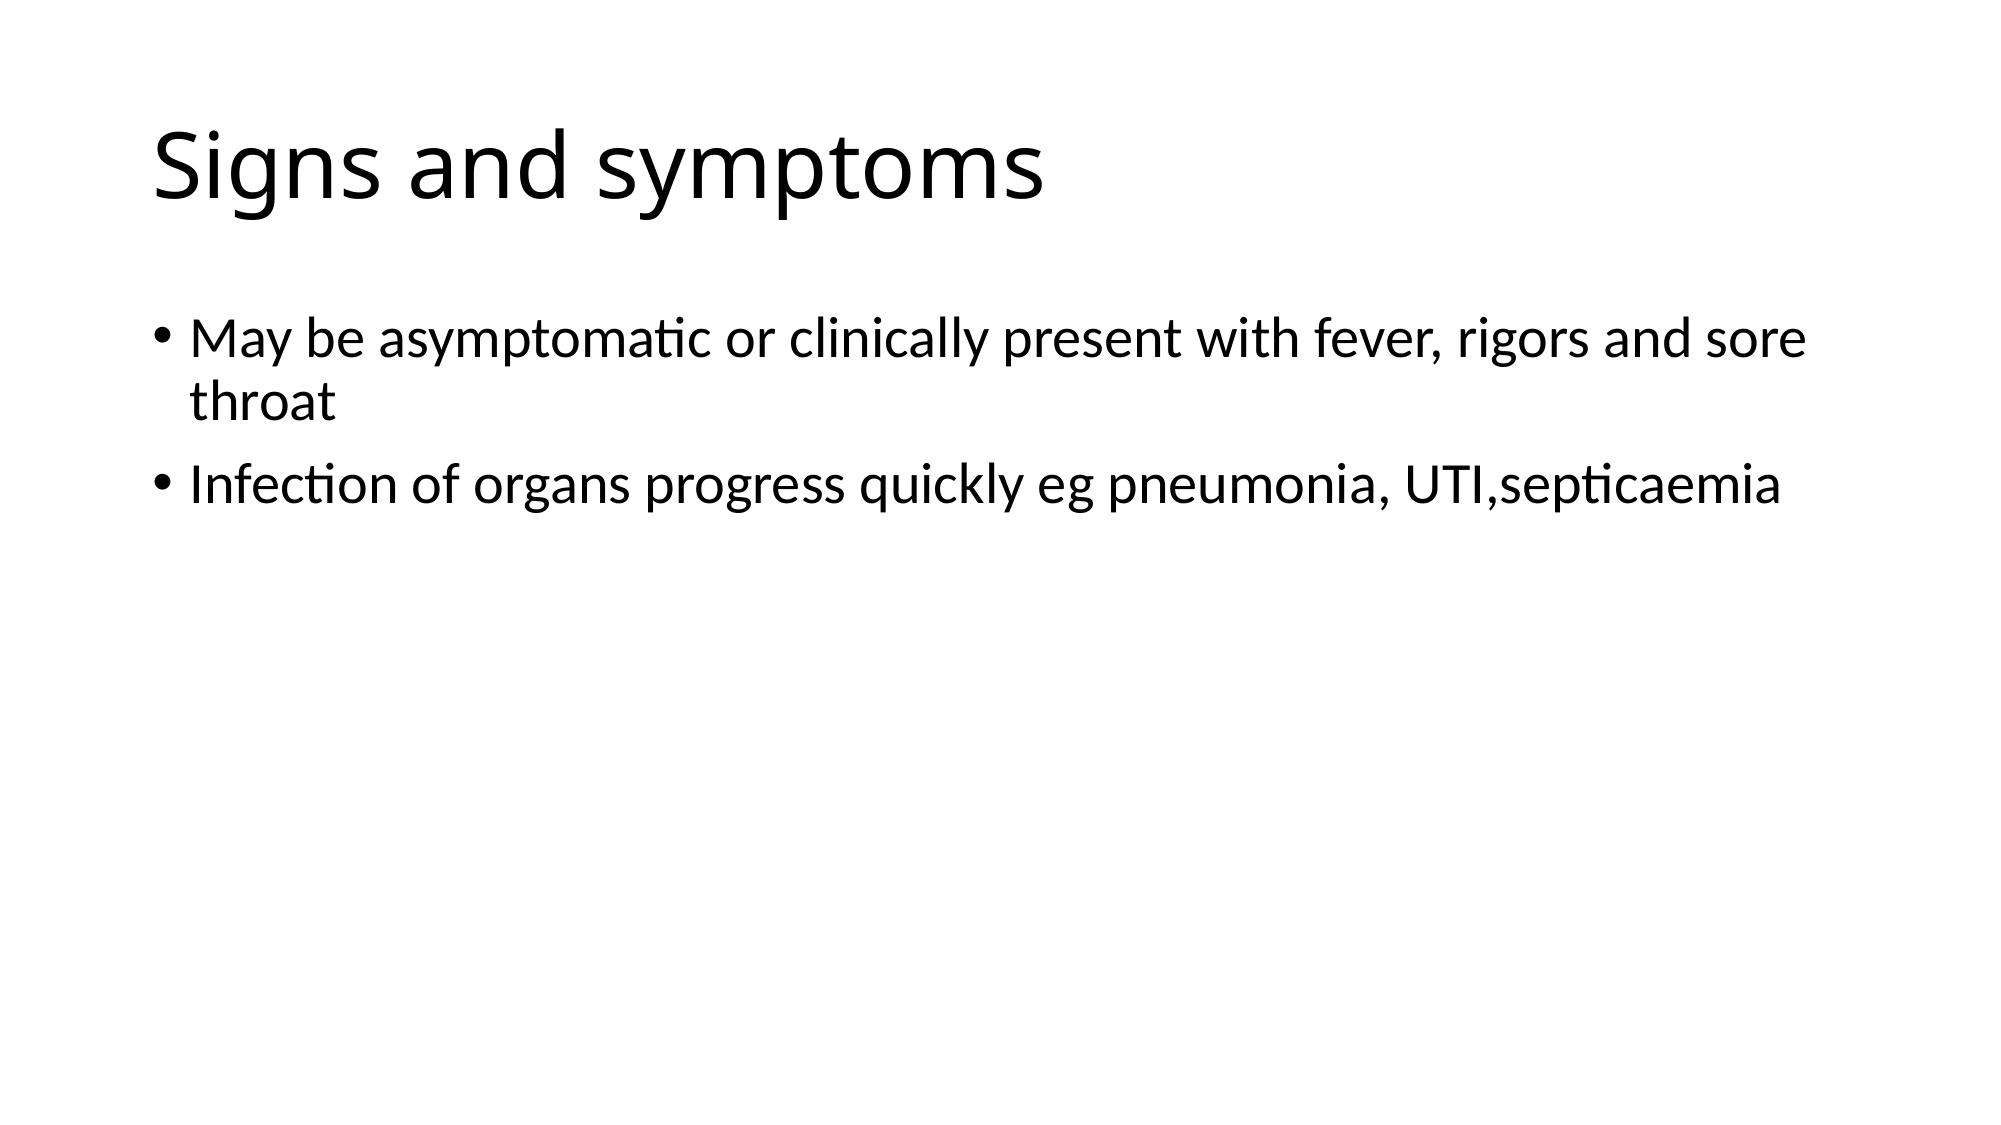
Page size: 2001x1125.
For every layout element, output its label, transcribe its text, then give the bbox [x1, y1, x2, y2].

title Signs and symptoms [137, 59, 1863, 278]
list May be asymptomatic or clinically present with fever, rigors and sore throat Infection of organs progress quickly eg pneumonia, UTI,septicaemia [137, 299, 1863, 1014]
